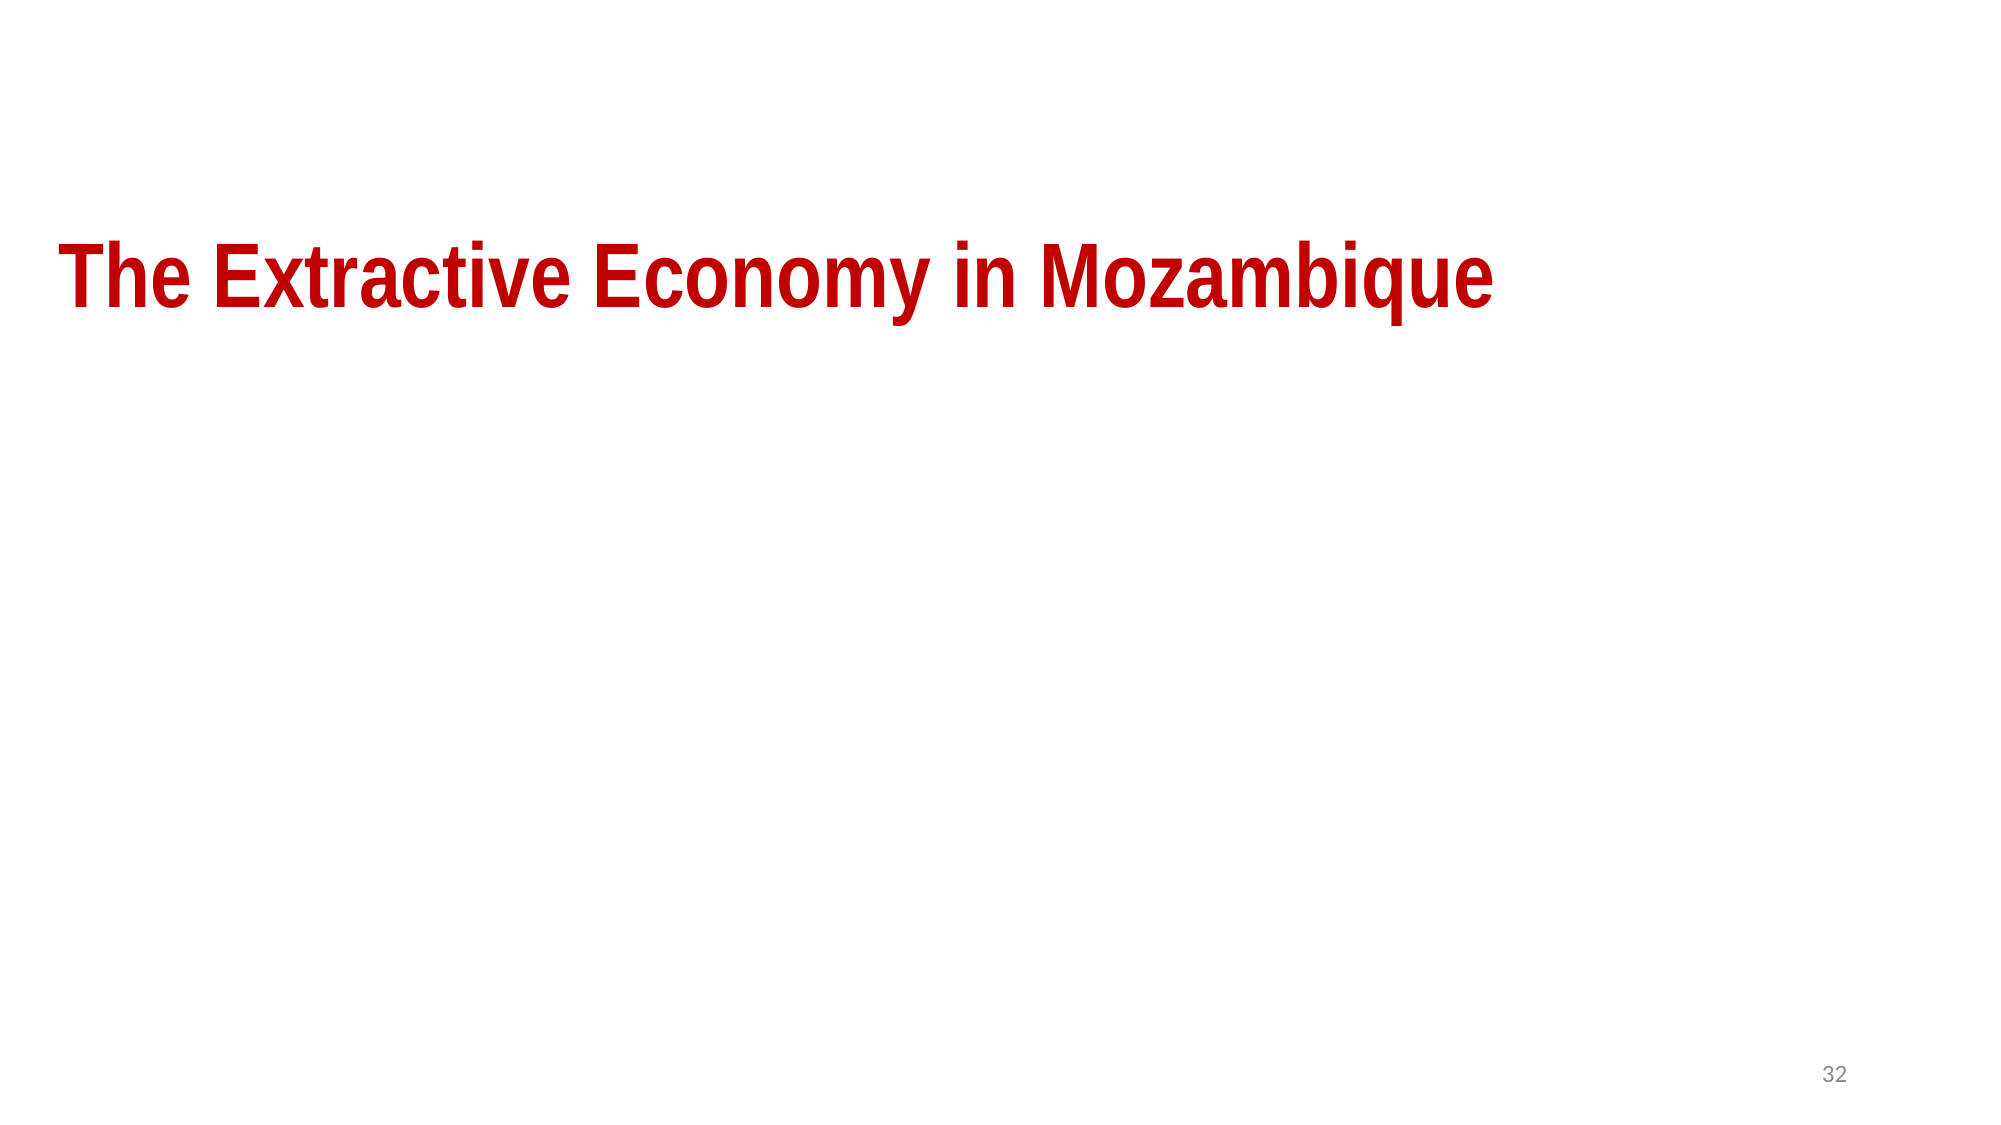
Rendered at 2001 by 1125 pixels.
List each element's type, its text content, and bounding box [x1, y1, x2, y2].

list The Extractive Economy in Mozambique [43, 186, 1962, 1087]
slide_number 32 [1412, 1042, 1863, 1103]
